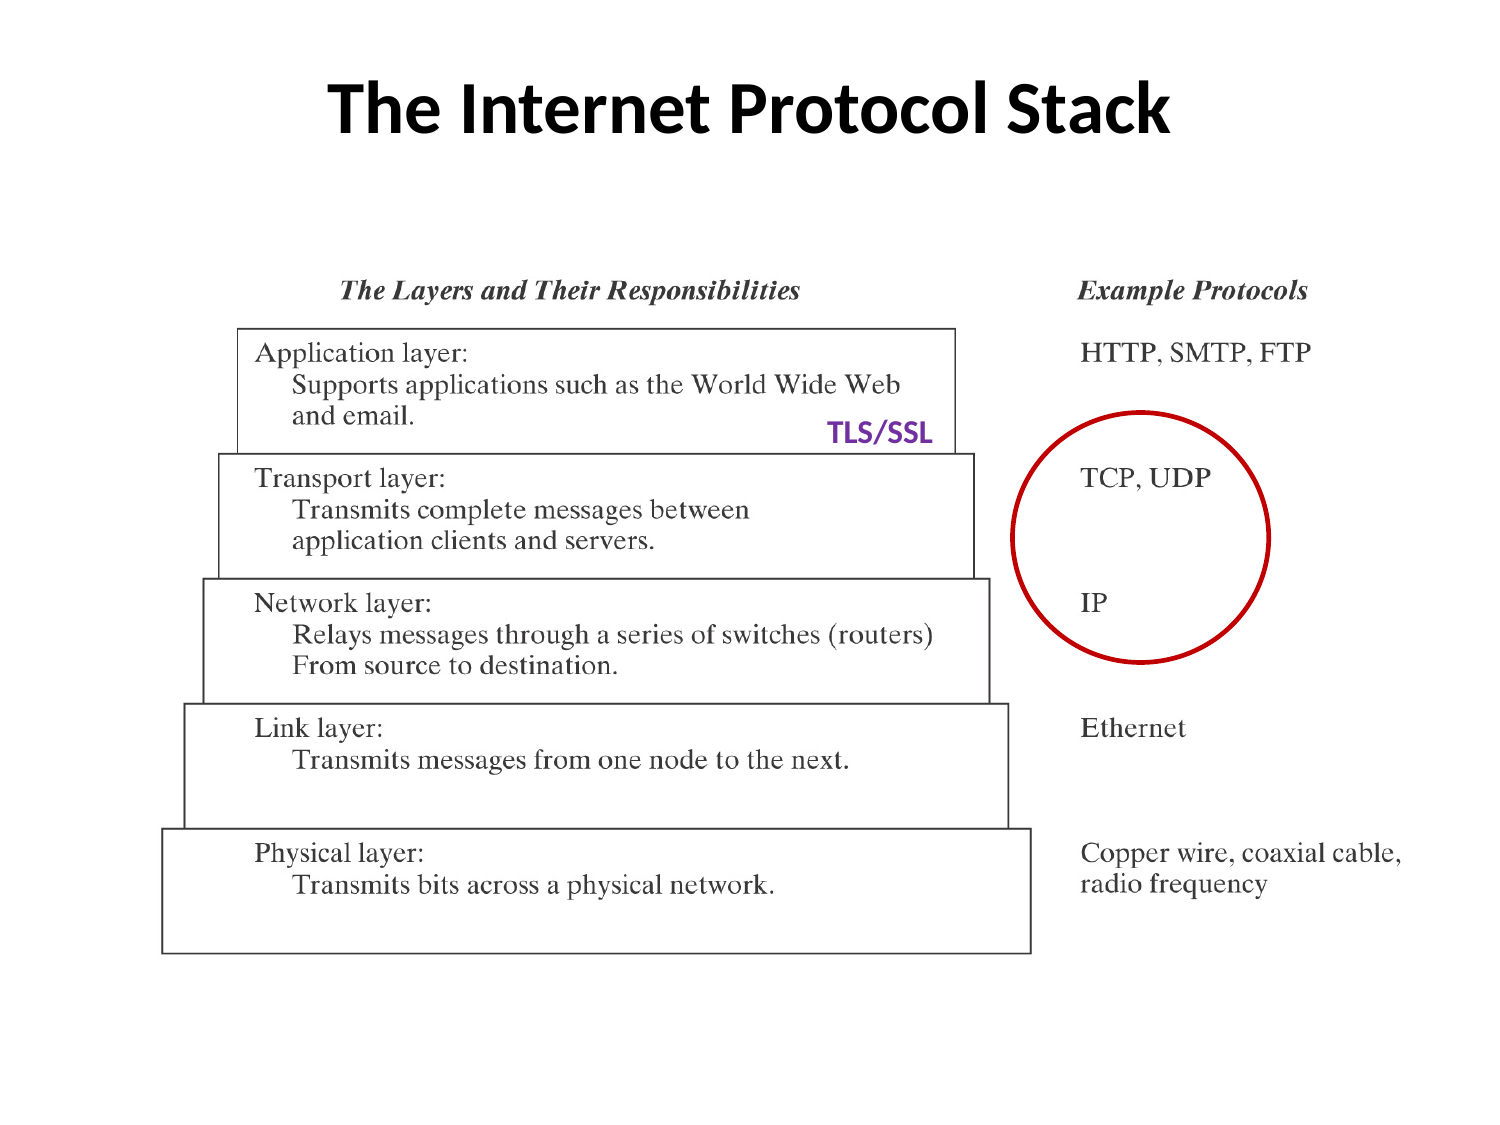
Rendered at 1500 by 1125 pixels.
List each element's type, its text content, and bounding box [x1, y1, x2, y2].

title The Internet Protocol Stack [75, 45, 1425, 163]
picture [137, 249, 1426, 978]
